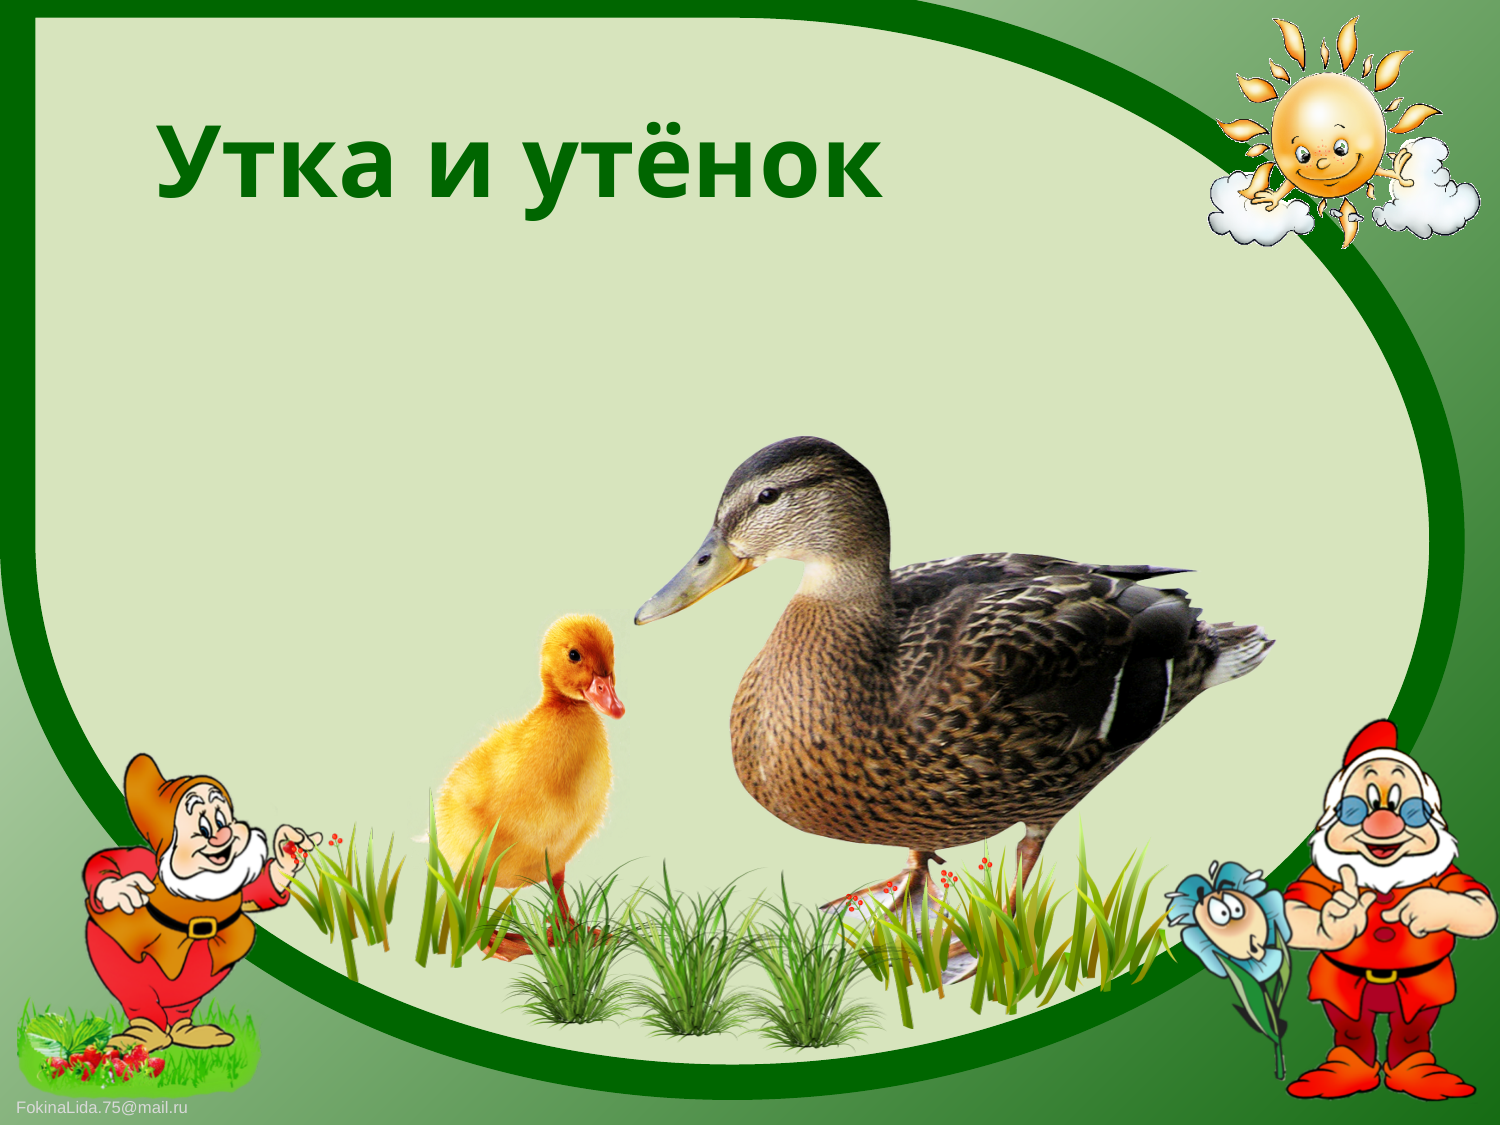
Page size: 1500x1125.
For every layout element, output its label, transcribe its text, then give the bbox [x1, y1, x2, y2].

picture [17, 432, 1500, 1104]
picture [1198, 0, 1500, 257]
text_box Утка и утёнок [140, 90, 899, 225]
